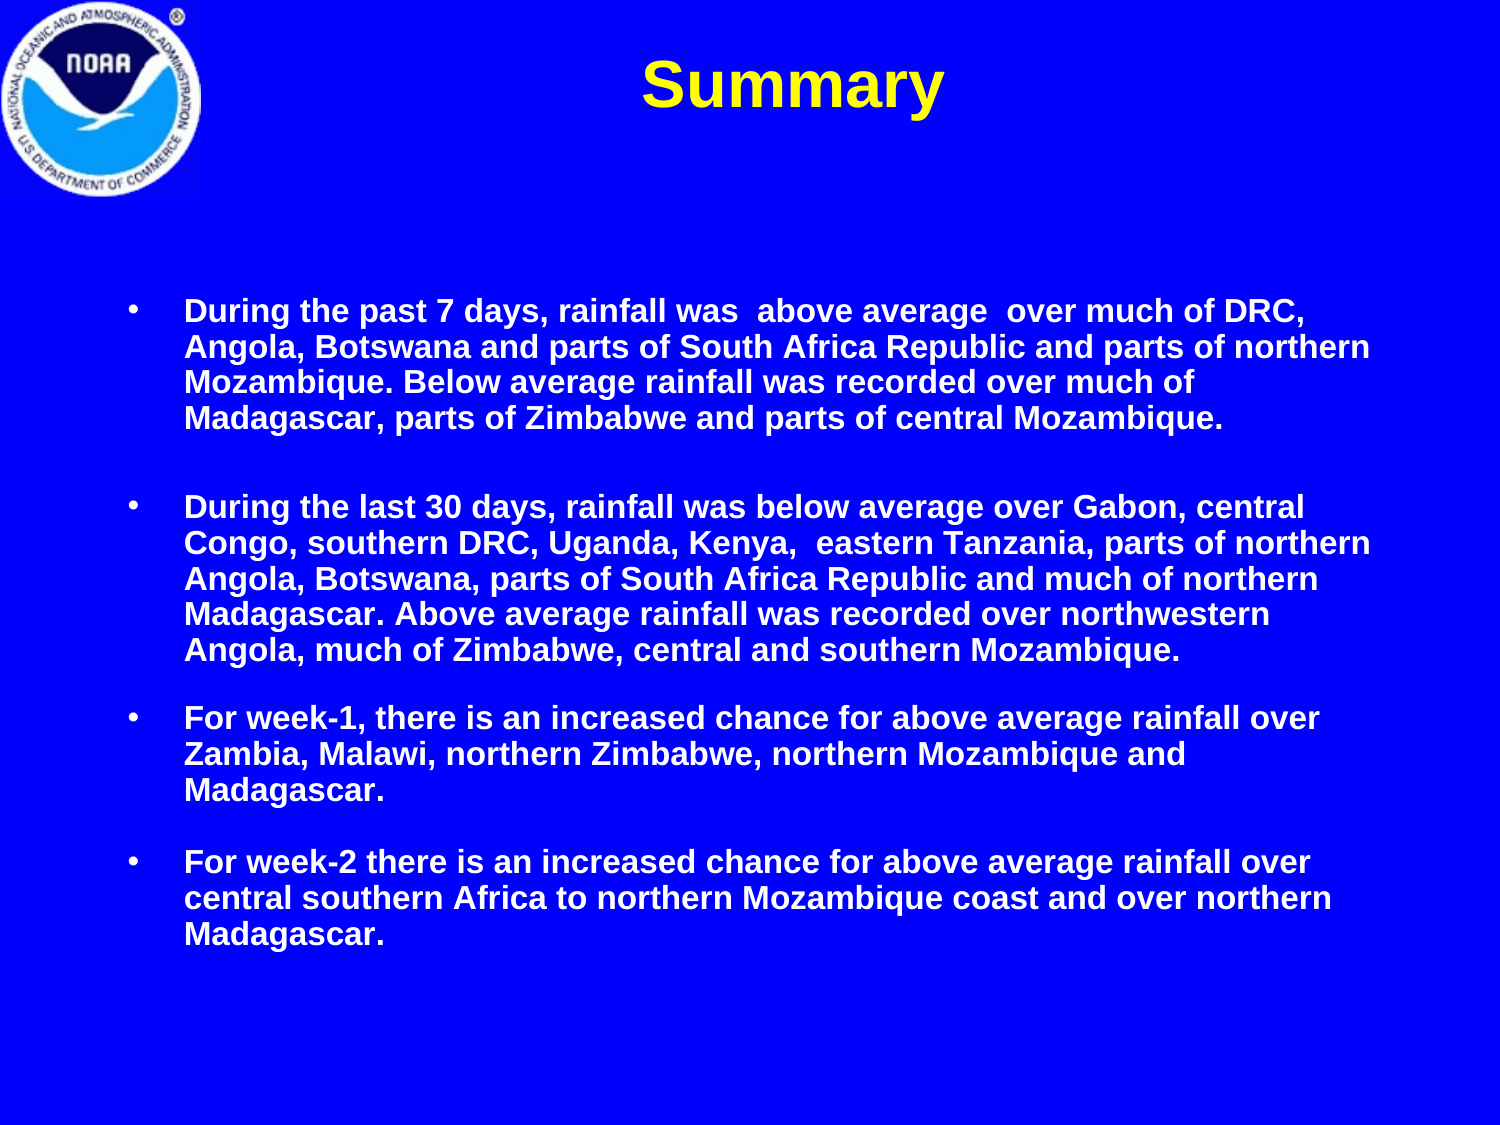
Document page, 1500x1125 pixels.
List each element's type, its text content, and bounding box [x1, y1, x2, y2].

picture [0, 0, 200, 200]
title Summary [200, 24, 1388, 138]
list During the past 7 days, rainfall was above average over much of DRC, Angola, Botswana and parts of South Africa Republic and parts of northern Mozambique. Below average rainfall was recorded over much of Madagascar, parts of Zimbabwe and parts of central Mozambique. During the last 30 days, rainfall was below average over Gabon, central Congo, southern DRC, Uganda, Kenya, eastern Tanzania, parts of northern Angola, Botswana, parts of South Africa Republic and much of northern Madagascar. Above average rainfall was recorded over northwestern Angola, much of Zimbabwe, central and southern Mozambique. For week-1, there is an increased chance for above average rainfall over Zambia, Malawi, northern Zimbabwe, northern Mozambique and Madagascar. For week-2 there is an increased chance for above average rainfall over central southern Africa to northern Mozambique coast and over northern Madagascar. [112, 237, 1400, 988]
